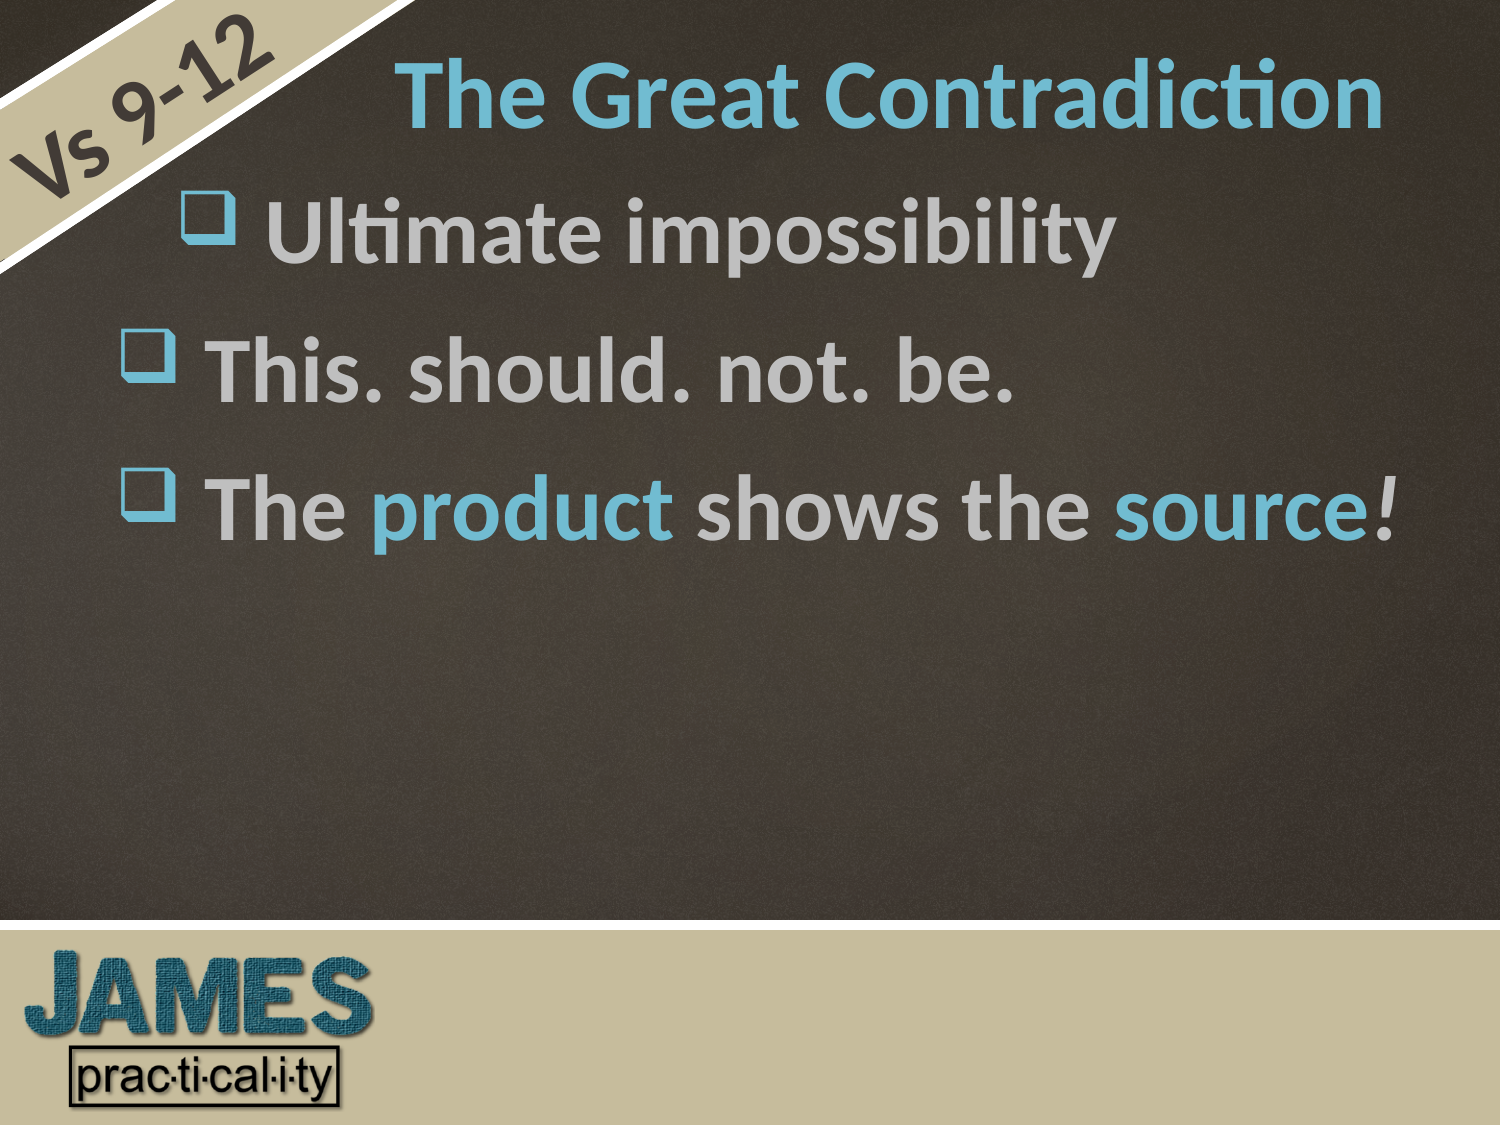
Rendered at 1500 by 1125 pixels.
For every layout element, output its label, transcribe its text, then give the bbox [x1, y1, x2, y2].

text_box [0, 0, 426, 279]
list Ultimate impossibility This. should. not. be. The product shows the source! [37, 174, 1450, 924]
title The Great Contradiction [434, 20, 1495, 121]
picture [21, 949, 375, 1112]
text_box [0, 931, 1500, 1125]
